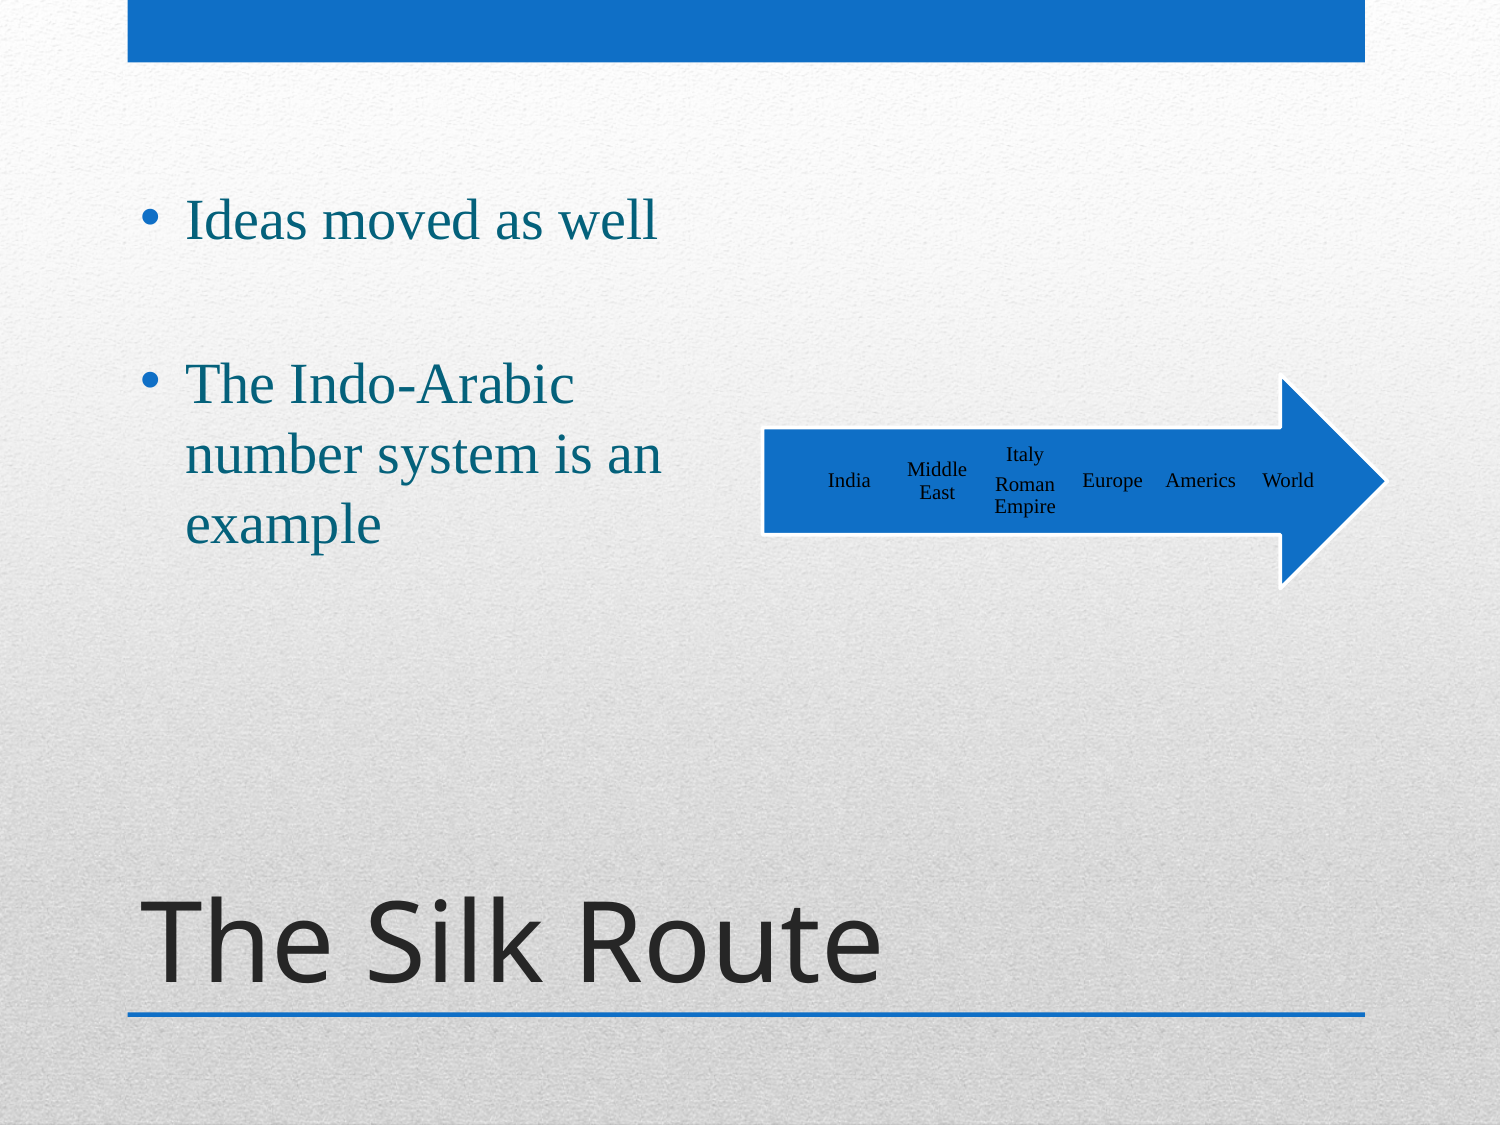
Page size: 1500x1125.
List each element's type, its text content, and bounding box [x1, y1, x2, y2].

list Ideas moved as well The Indo-Arabic number system is an example [125, 99, 725, 718]
title The Silk Route [125, 750, 1238, 1013]
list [761, 99, 1389, 864]
